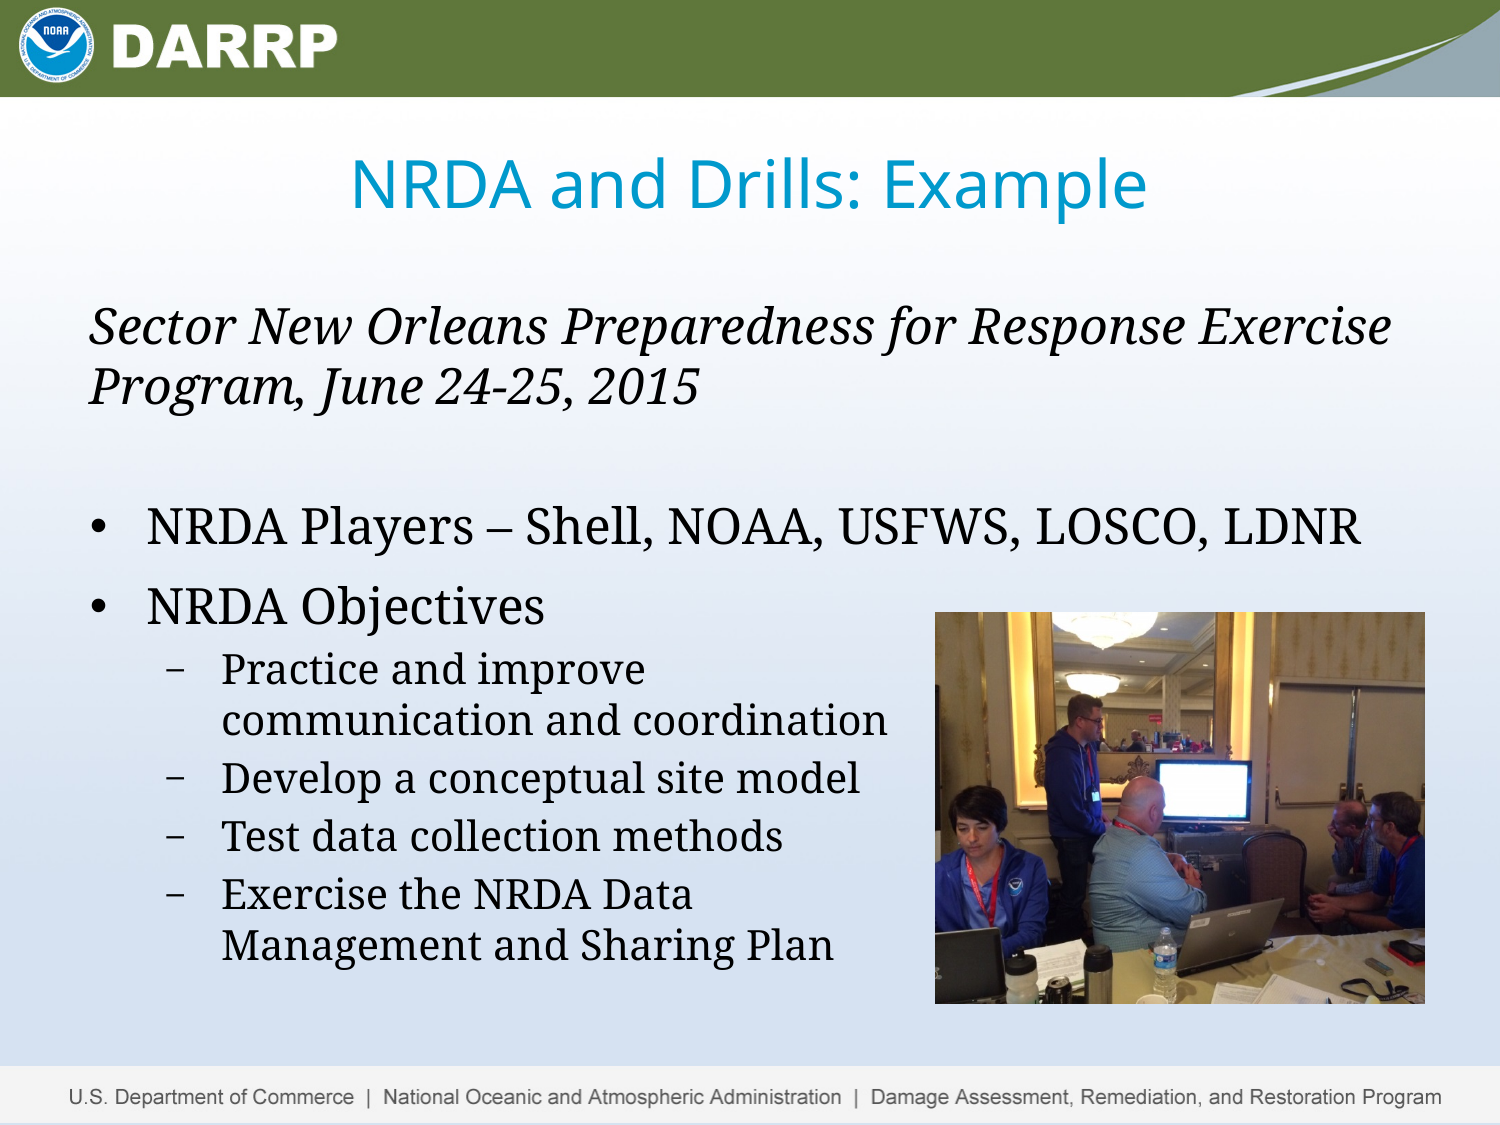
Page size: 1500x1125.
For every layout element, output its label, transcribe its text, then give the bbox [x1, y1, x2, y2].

text_box Sector New Orleans Preparedness for Response Exercise Program, June 24-25, 2015 NRDA Players – Shell, NOAA, USFWS, LOSCO, LDNR [74, 287, 1425, 575]
picture [0, 0, 1500, 1125]
text_box NRDA Objectives Practice and improve communication and coordination Develop a conceptual site model Test data collection methods Exercise the NRDA Data Management and Sharing Plan [74, 575, 913, 1050]
text_box NRDA and Drills: Example [74, 88, 1425, 276]
